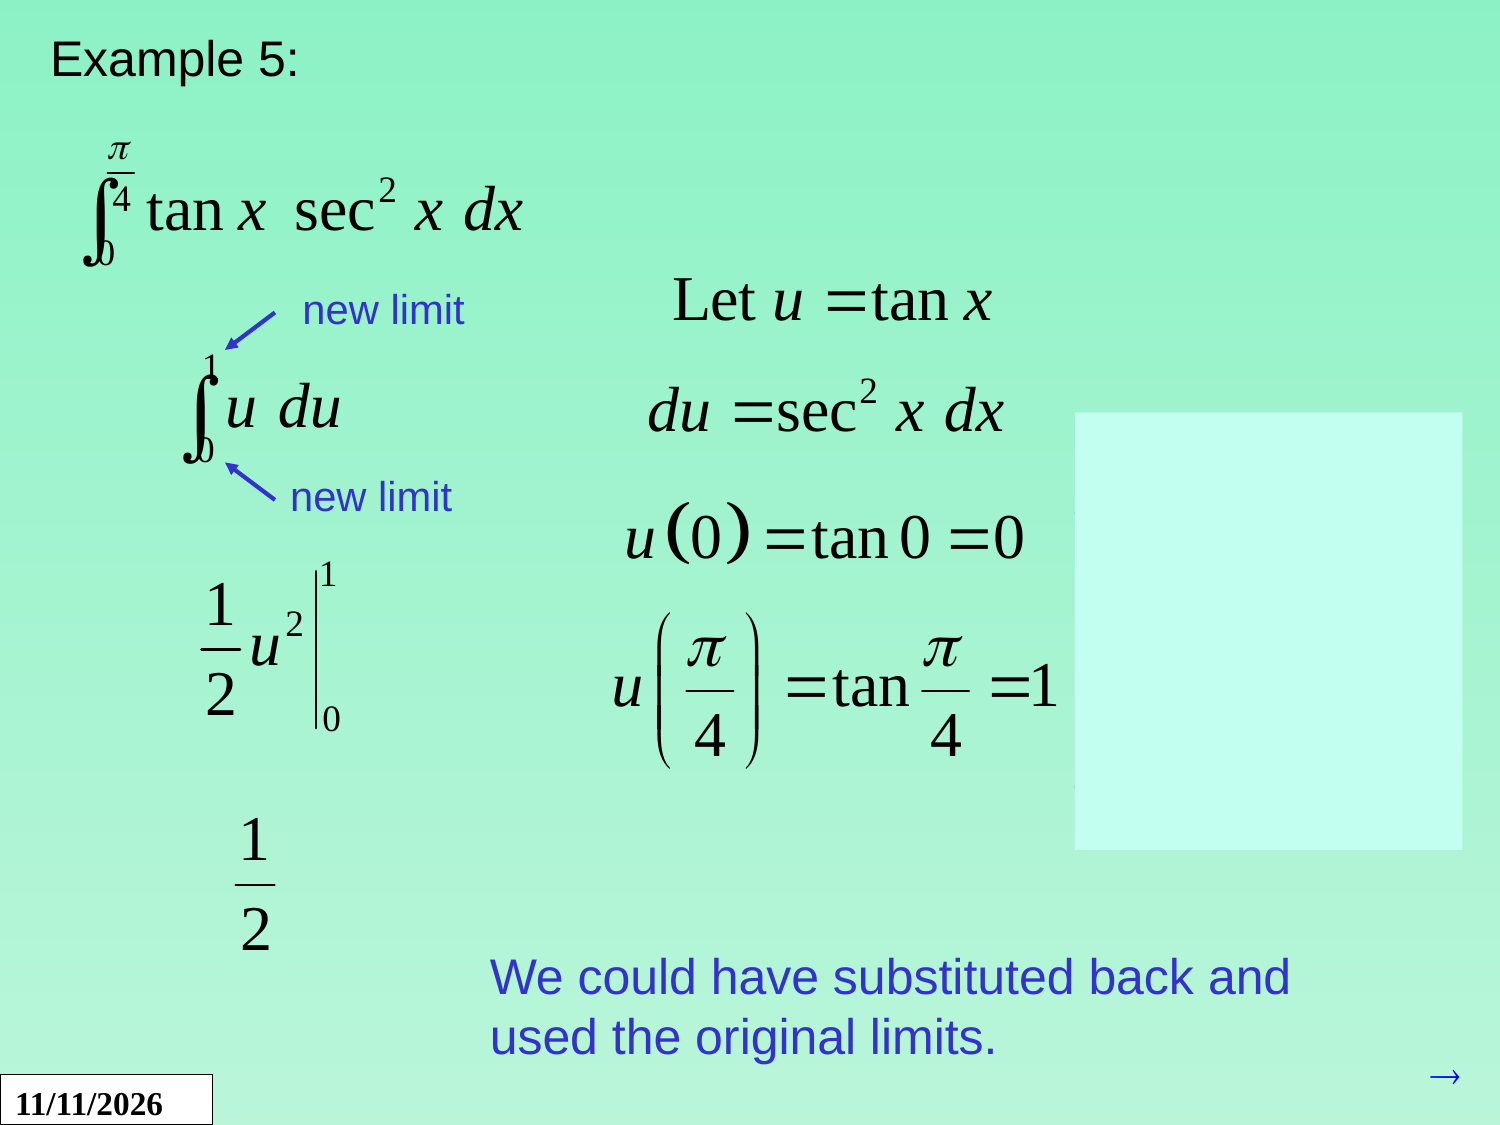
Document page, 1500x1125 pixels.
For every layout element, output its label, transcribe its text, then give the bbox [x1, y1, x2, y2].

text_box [662, 262, 1004, 337]
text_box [1424, 1062, 1474, 1098]
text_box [63, 118, 538, 279]
text_box Example 5: [35, 18, 315, 94]
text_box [224, 274, 481, 351]
text_box [1074, 412, 1463, 850]
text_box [190, 542, 351, 746]
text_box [603, 600, 1068, 782]
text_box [224, 799, 290, 966]
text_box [637, 362, 1016, 448]
text_box We could have substituted back and used the original limits. [474, 937, 1428, 1073]
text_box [162, 337, 355, 476]
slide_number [0, 1074, 213, 1125]
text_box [616, 489, 1038, 596]
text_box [224, 462, 468, 528]
